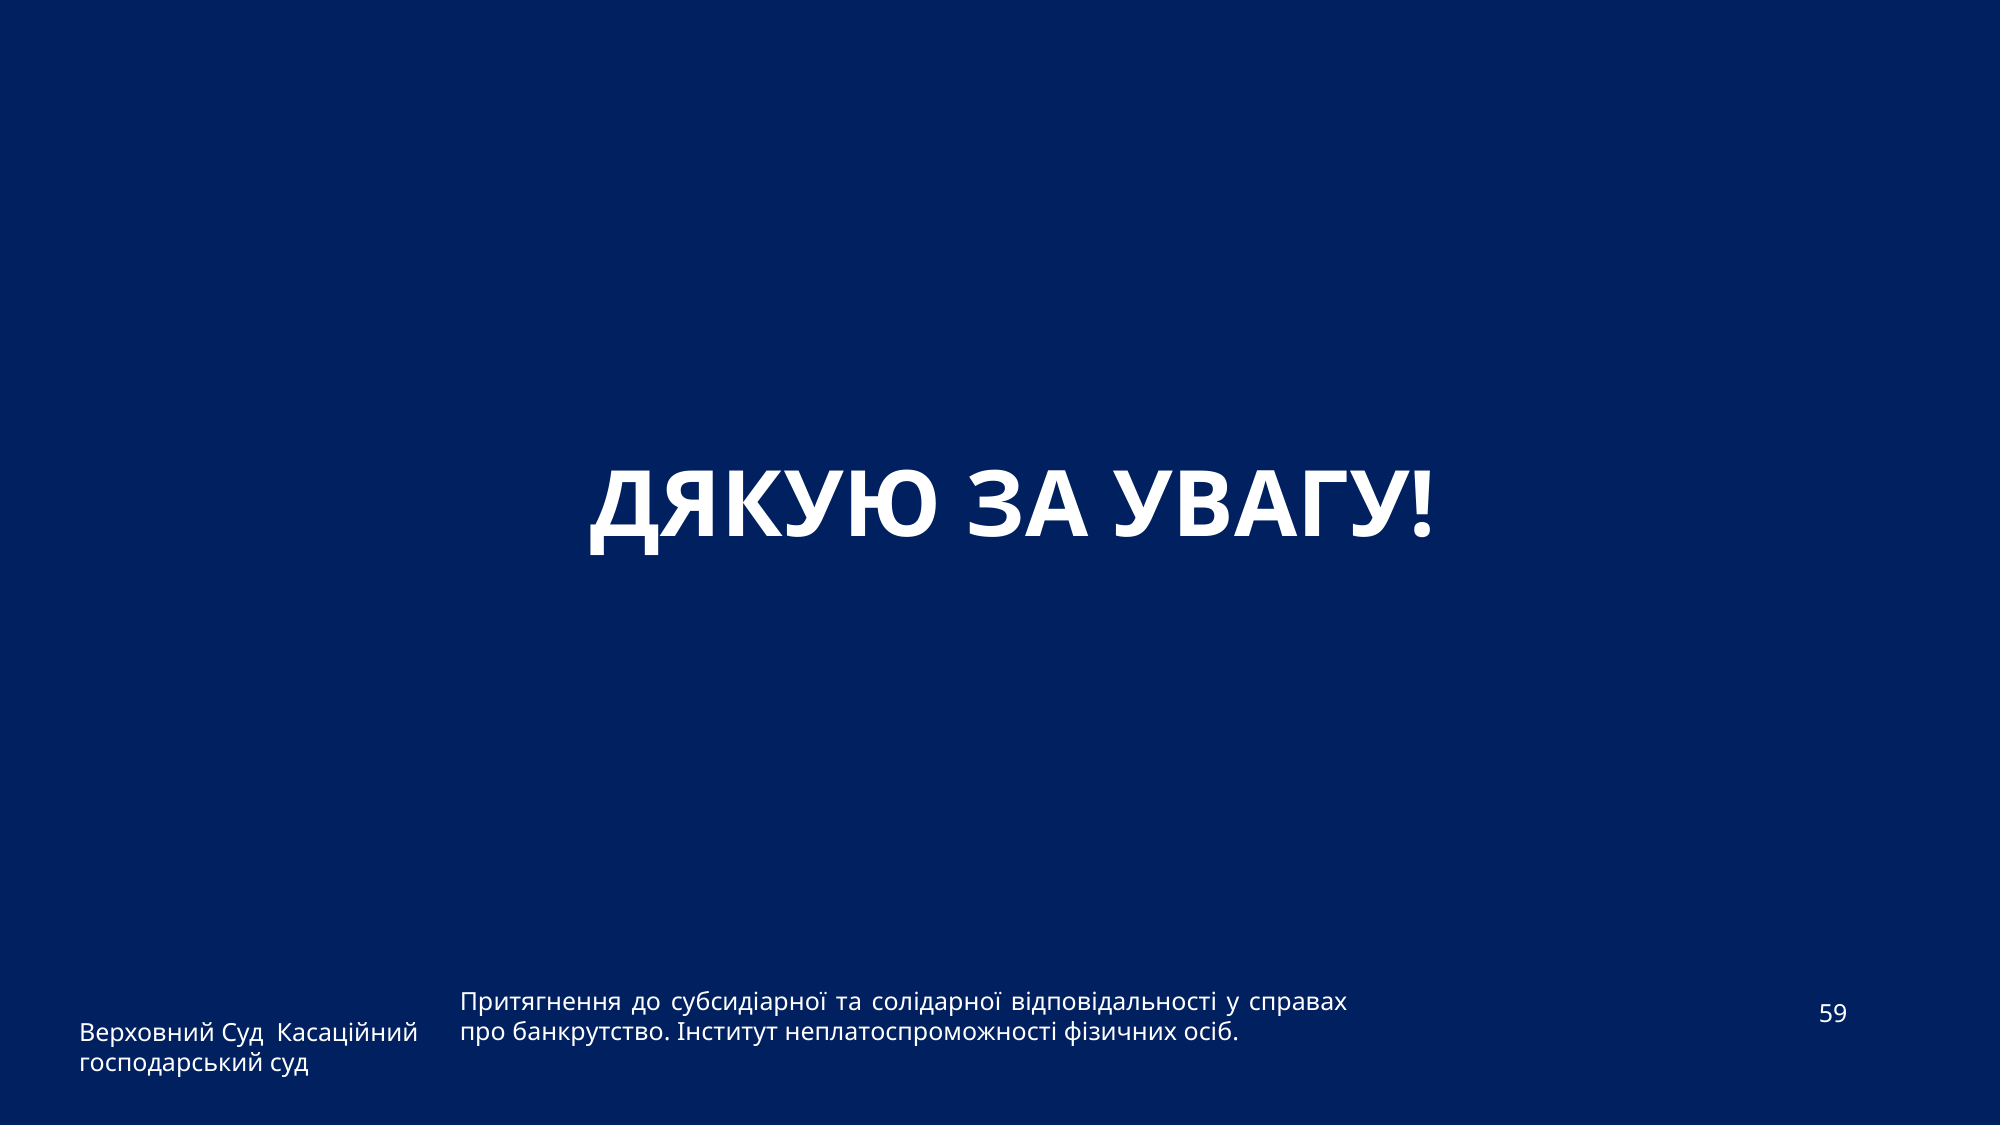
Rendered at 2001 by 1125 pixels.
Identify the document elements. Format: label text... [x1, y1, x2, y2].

footer Притягнення до субсидіарної та солідарної відповідальності у справах про банкрутство. Інститут неплатоспроможності фізичних осіб. [444, 989, 1365, 1043]
slide_number 59 [1412, 989, 1863, 1040]
text_box ДЯКУЮ ЗА УВАГУ! [575, 449, 1816, 569]
slide_number Верховний Суд Касаційний господарський суд [64, 989, 445, 1103]
